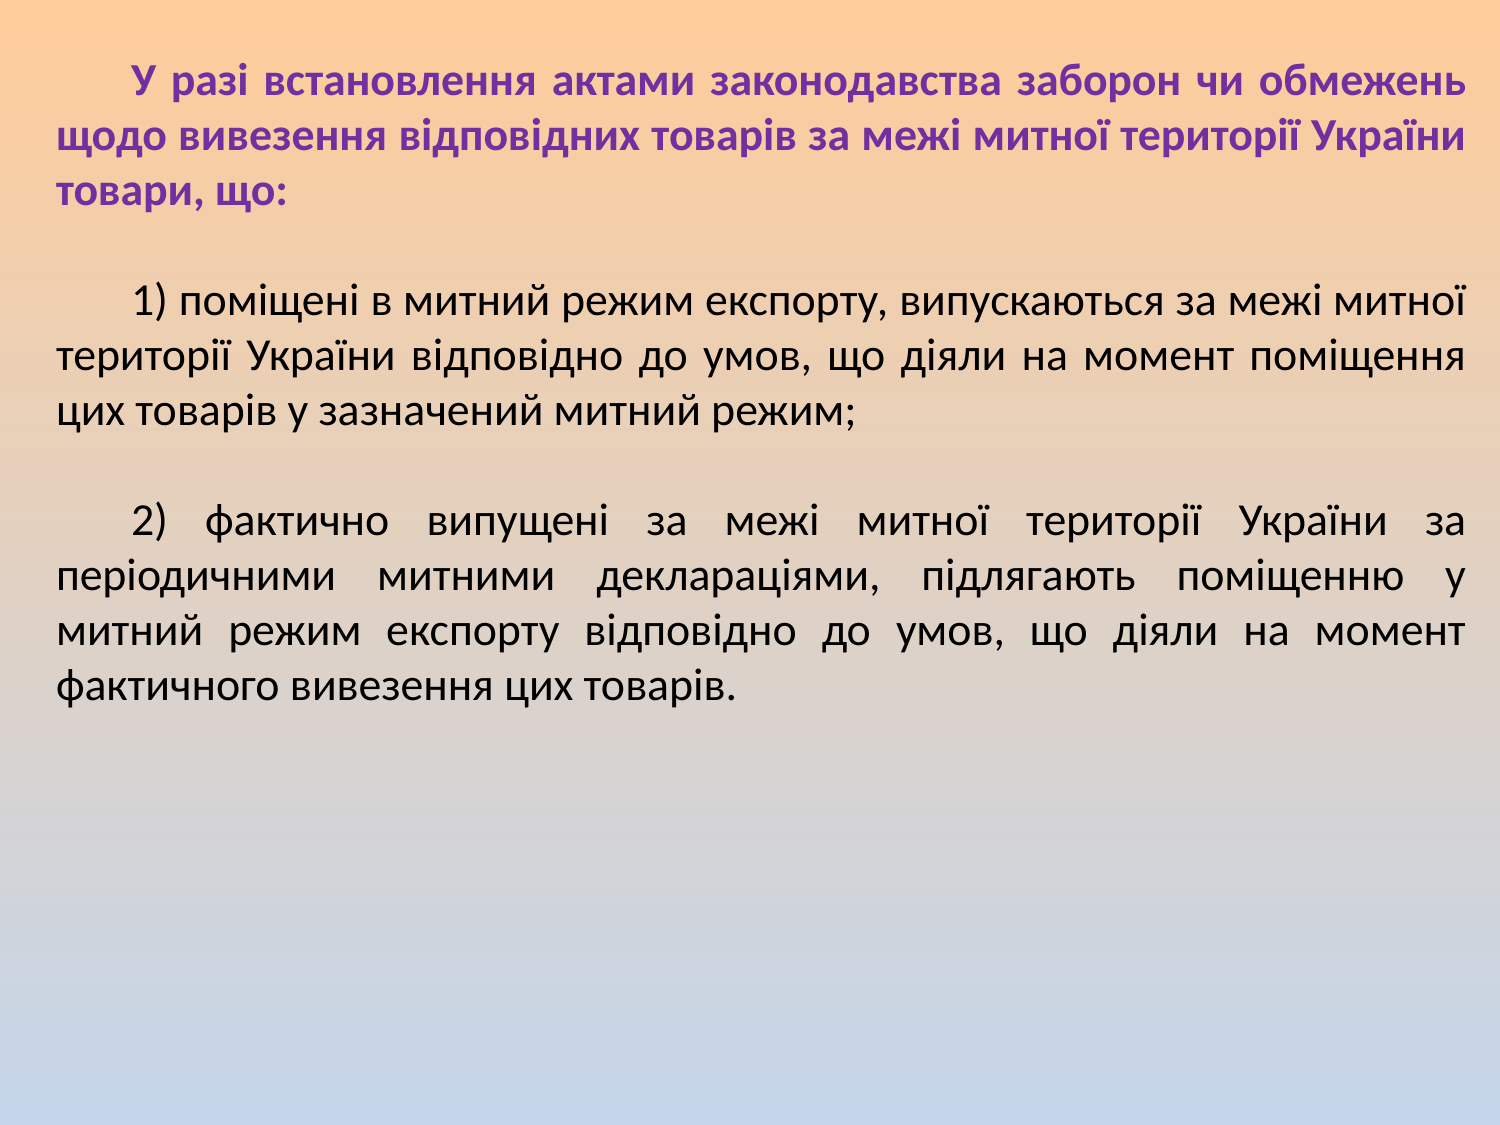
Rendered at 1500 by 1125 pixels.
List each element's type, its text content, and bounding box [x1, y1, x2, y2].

text_box У разі встановлення актами законодавства заборон чи обмежень щодо вивезення відповідних товарів за межі митної території України товари, що: 1) поміщені в митний режим експорту, випускаються за межі митної території України відповідно до умов, що діяли на момент поміщення цих товарів у зазначений митний режим; 2) фактично випущені за межі митної території України за періодичними митними деклараціями, підлягають поміщенню у митний режим експорту відповідно до умов, що діяли на момент фактичного вивезення цих товарів. [41, 42, 1483, 718]
